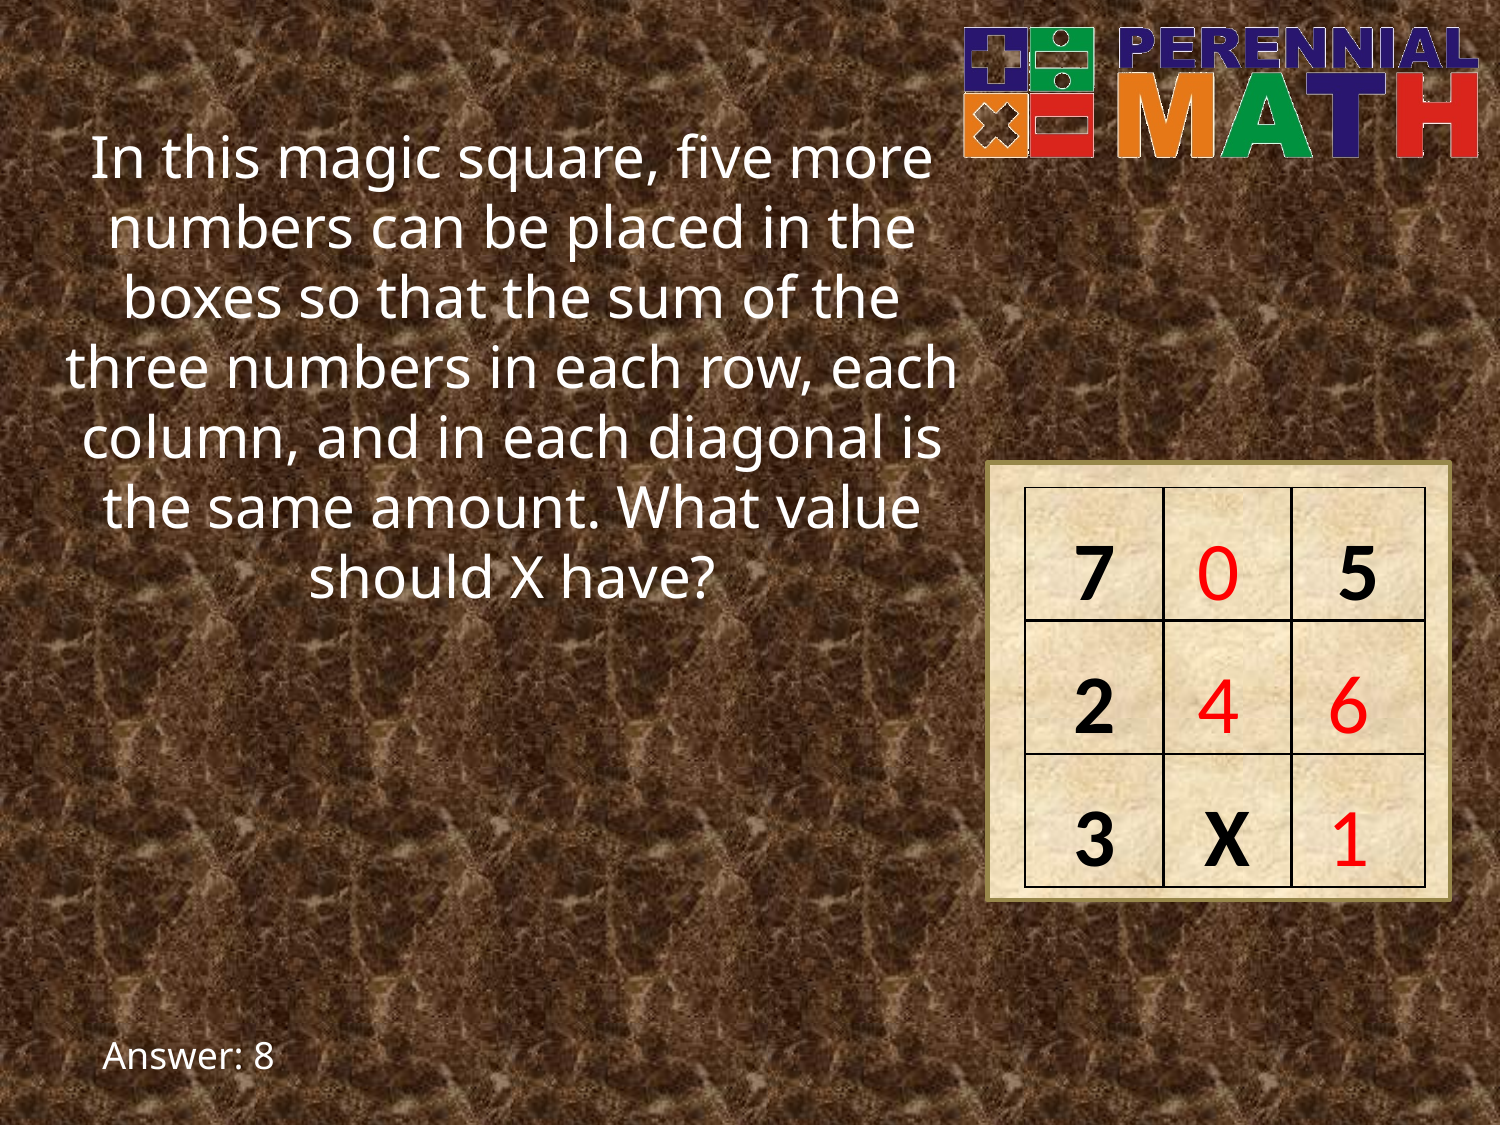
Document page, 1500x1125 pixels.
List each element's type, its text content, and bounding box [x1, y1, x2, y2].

table_cell 3 [1026, 755, 1162, 886]
table_header 5 [1293, 488, 1424, 619]
table_cell X [1165, 755, 1290, 886]
text_box [985, 460, 1452, 902]
table_cell 1 [1293, 755, 1424, 886]
table_cell 2 [1026, 622, 1162, 753]
text_box Answer: 8 [87, 1024, 650, 1085]
table_header 0 [1165, 488, 1290, 619]
table_header 7 [1026, 488, 1162, 619]
subtitle In this magic square, five more numbers can be placed in the boxes so that the sum of the three numbers in each row, each column, and in each diagonal is the same amount. What value should X have? [37, 112, 988, 775]
table_cell 4 [1165, 622, 1290, 753]
picture [0, 0, 1500, 1125]
table_cell 6 [1293, 622, 1424, 753]
